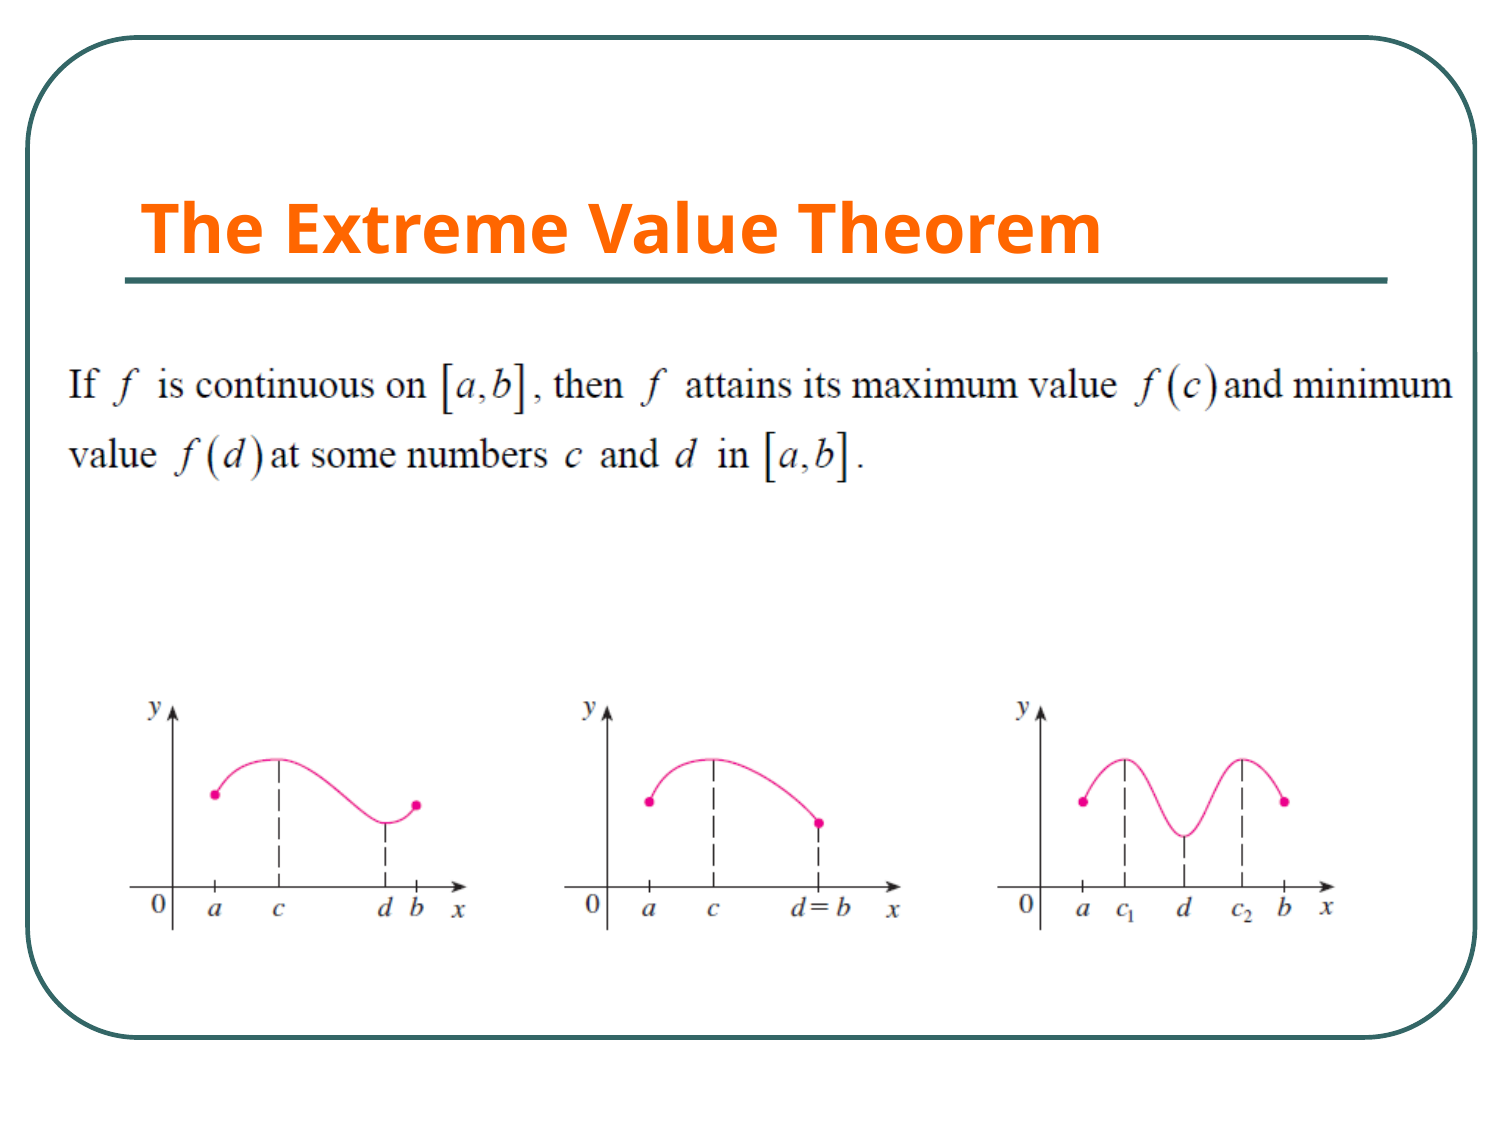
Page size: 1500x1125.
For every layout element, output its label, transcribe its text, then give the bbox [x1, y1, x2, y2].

title The Extreme Value Theorem [125, 87, 1388, 275]
picture [52, 349, 1464, 493]
picture [119, 671, 1351, 957]
